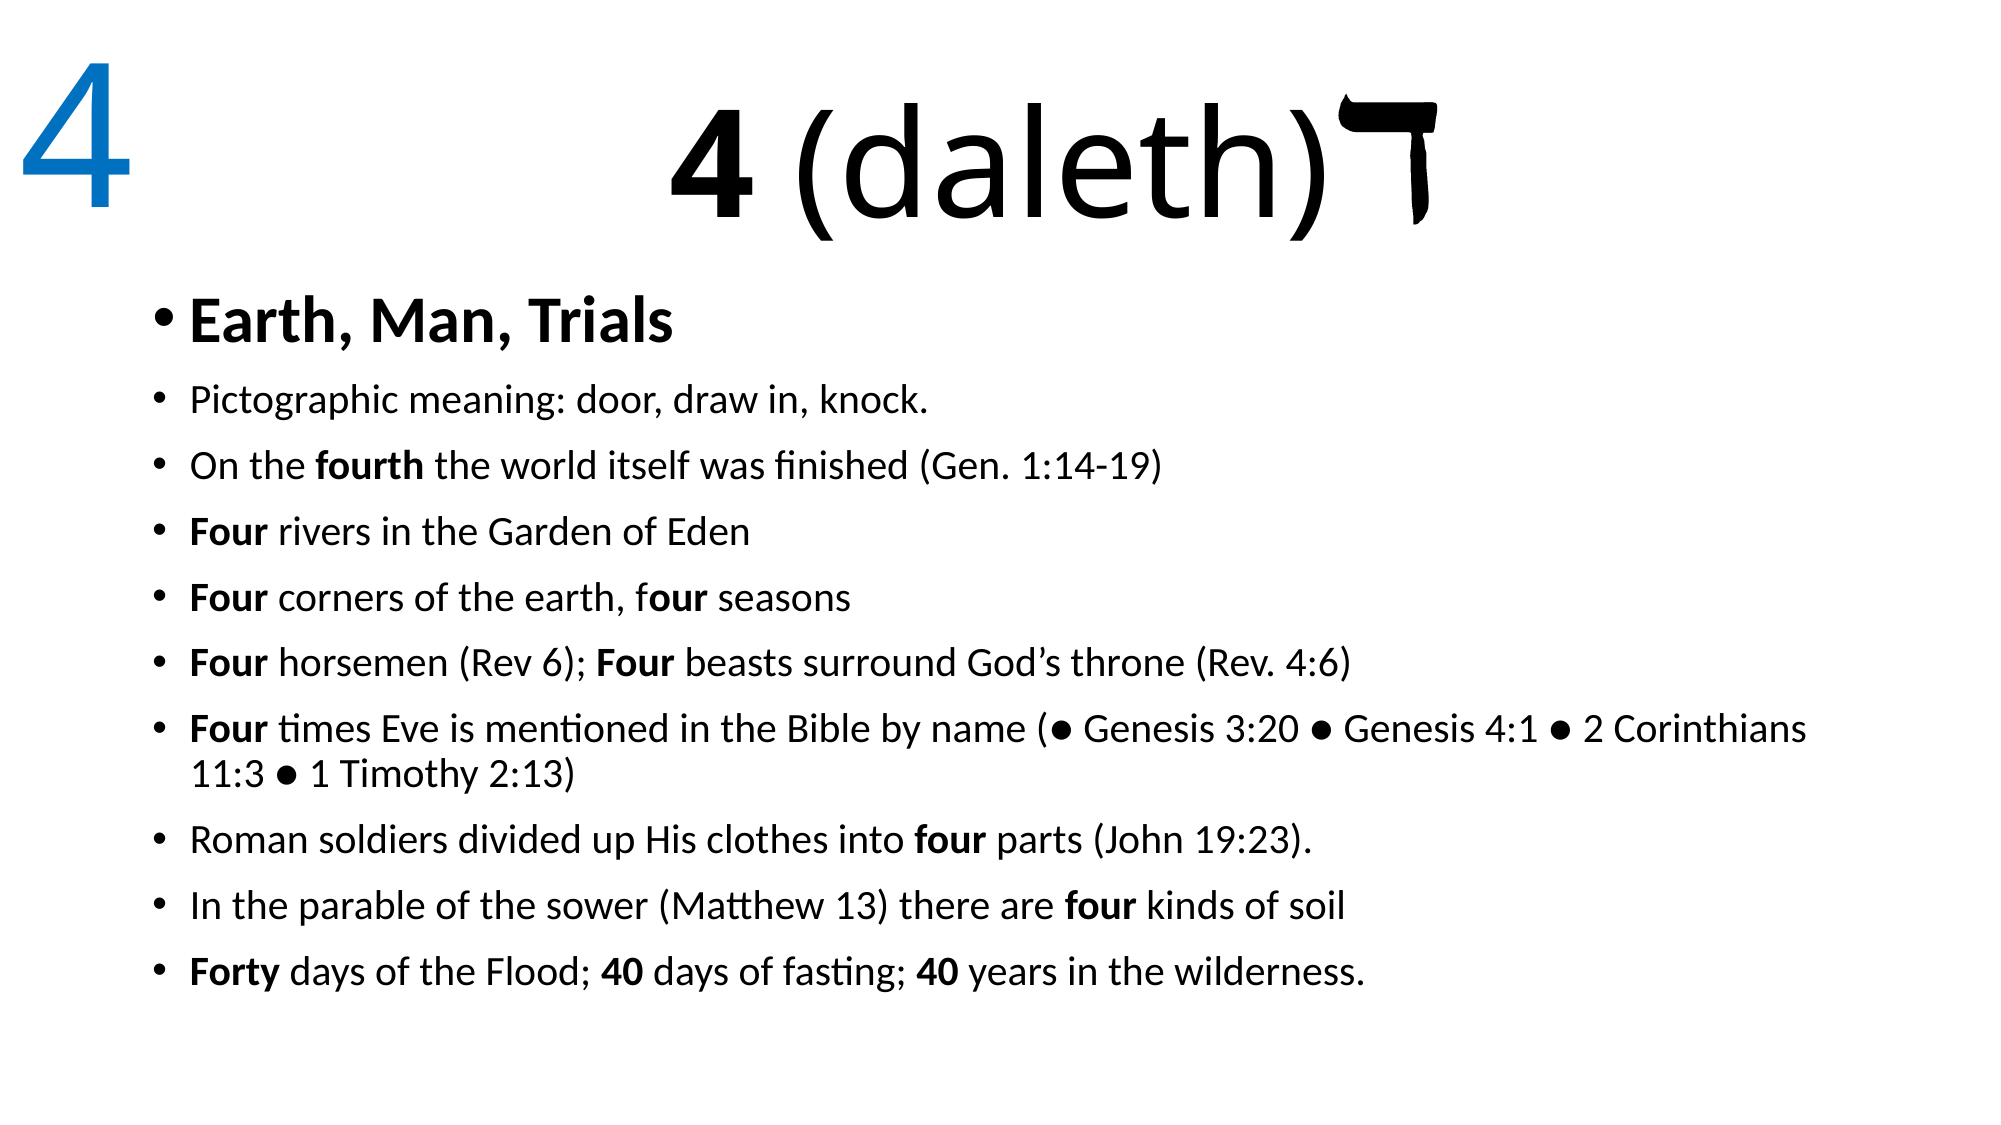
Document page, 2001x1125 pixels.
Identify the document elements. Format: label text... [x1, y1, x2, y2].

text_box 4 [4, 0, 149, 255]
list Earth, Man, Trials Pictographic meaning: door, draw in, knock. On the fourth the world itself was finished (Gen. 1:14-19) Four rivers in the Garden of Eden Four corners of the earth, four seasons Four horsemen (Rev 6); Four beasts surround God’s throne (Rev. 4:6) Four times Eve is mentioned in the Bible by name (● Genesis 3:20 ● Genesis 4:1 ● 2 Corinthians 11:3 ● 1 Timothy 2:13) Roman soldiers divided up His clothes into four parts (John 19:23). In the parable of the sower (Matthew 13) there are four kinds of soil Forty days of the Flood; 40 days of fasting; 40 years in the wilderness. [137, 277, 1863, 1077]
title 4 (daleth) [137, 59, 1863, 277]
picture [1336, 90, 1442, 225]
